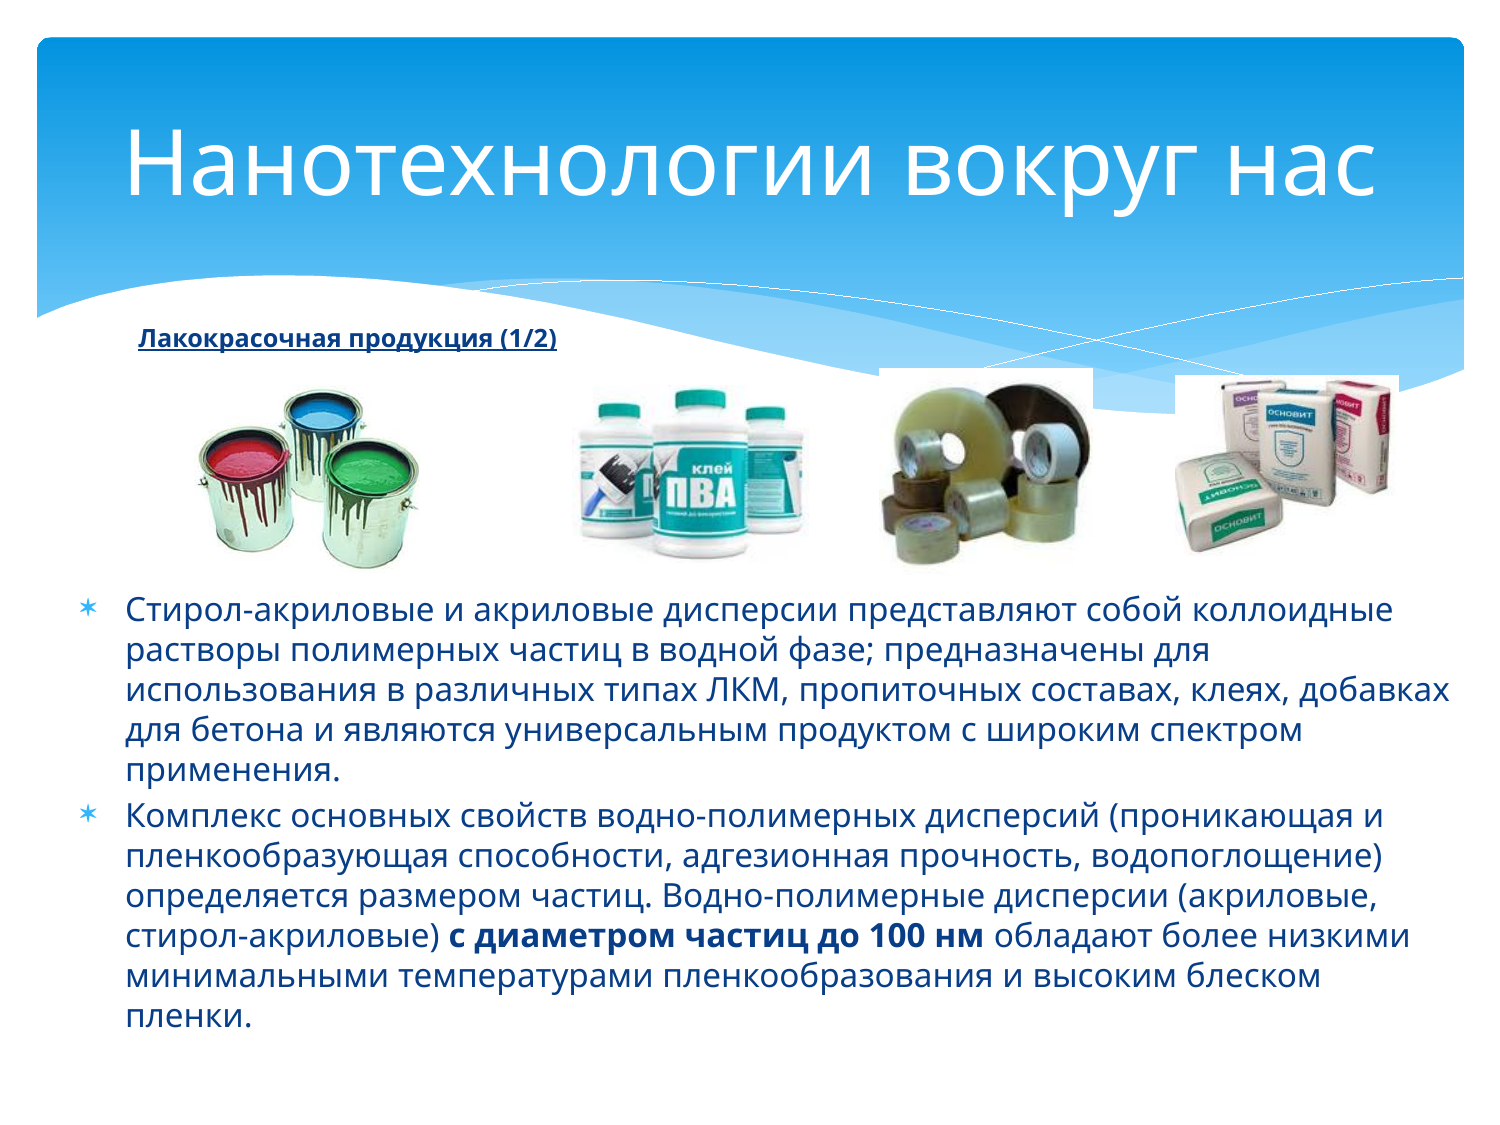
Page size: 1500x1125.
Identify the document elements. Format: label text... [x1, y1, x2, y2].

picture [572, 385, 810, 563]
title Нанотехнологии вокруг нас [75, 55, 1425, 261]
picture [1174, 375, 1399, 557]
text_box Лакокрасочная продукция (1/2) [112, 314, 584, 386]
list Стирол-акриловые и акриловые дисперсии представляют собой коллоидные растворы полимерных частиц в водной фазе; предназначены для использования в различных типах ЛКМ, пропиточных составах, клеях, добавках для бетона и являются универсальным продуктом с широким спектром применения. Комплекс основных свойств водно-полимерных дисперсий (проникающая и пленкообразующая способности, адгезионная прочность, водопоглощение) определяется размером частиц. Водно-полимерные дисперсии (акриловые, стирол-акриловые) с диаметром частиц до 100 нм обладают более низкими минимальными температурами пленкообразования и высоким блеском пленки. [64, 581, 1471, 1047]
picture [194, 385, 420, 573]
picture [879, 368, 1093, 582]
